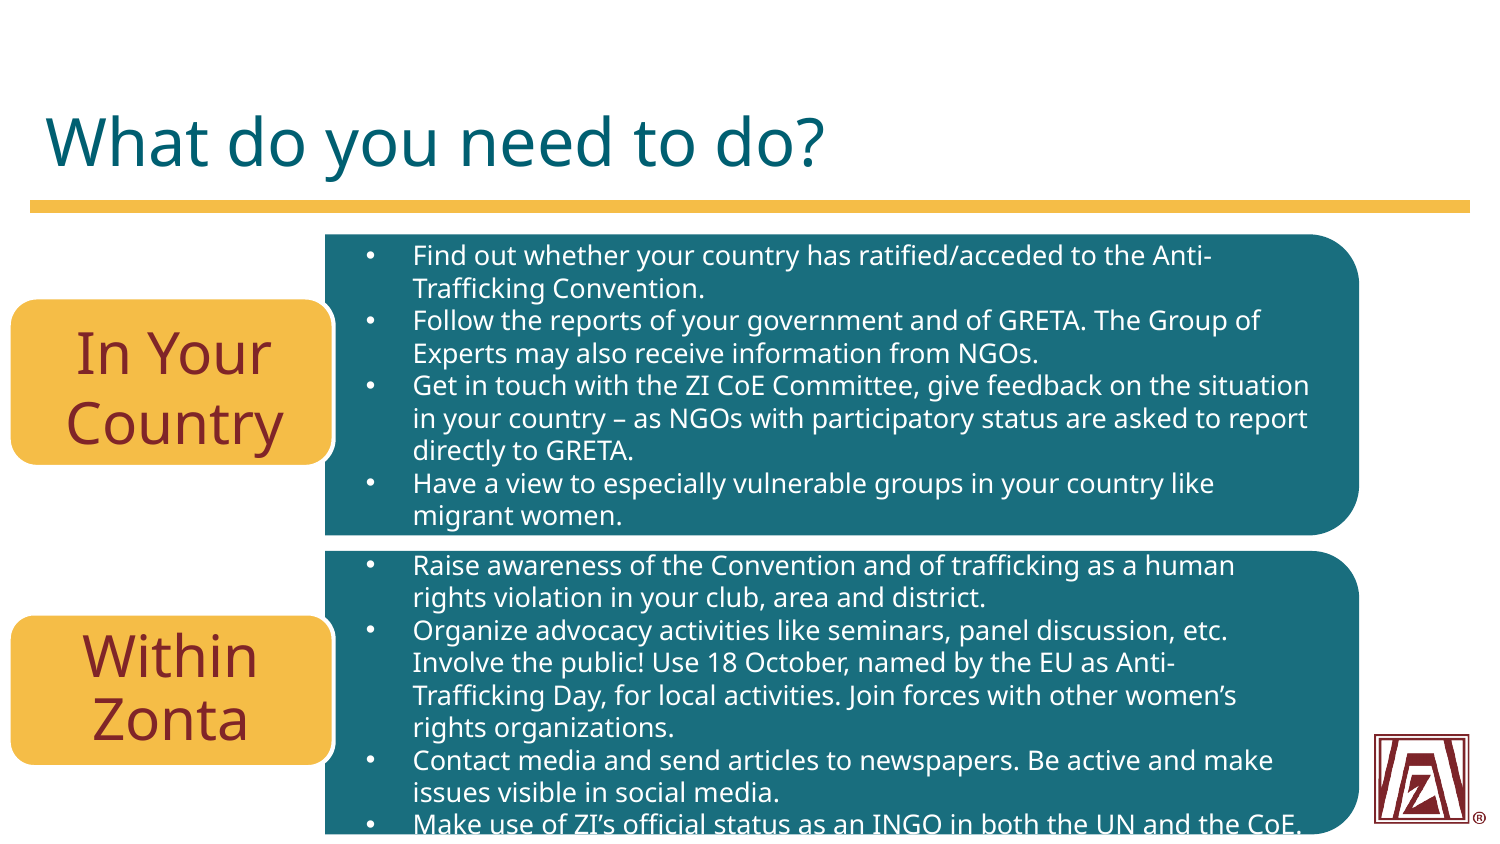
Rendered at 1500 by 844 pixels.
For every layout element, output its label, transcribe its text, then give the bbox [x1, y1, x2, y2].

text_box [8, 297, 334, 473]
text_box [325, 234, 1360, 536]
title What do you need to do? [29, 46, 1471, 188]
picture [1374, 734, 1487, 844]
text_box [8, 613, 334, 768]
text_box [325, 550, 1360, 835]
